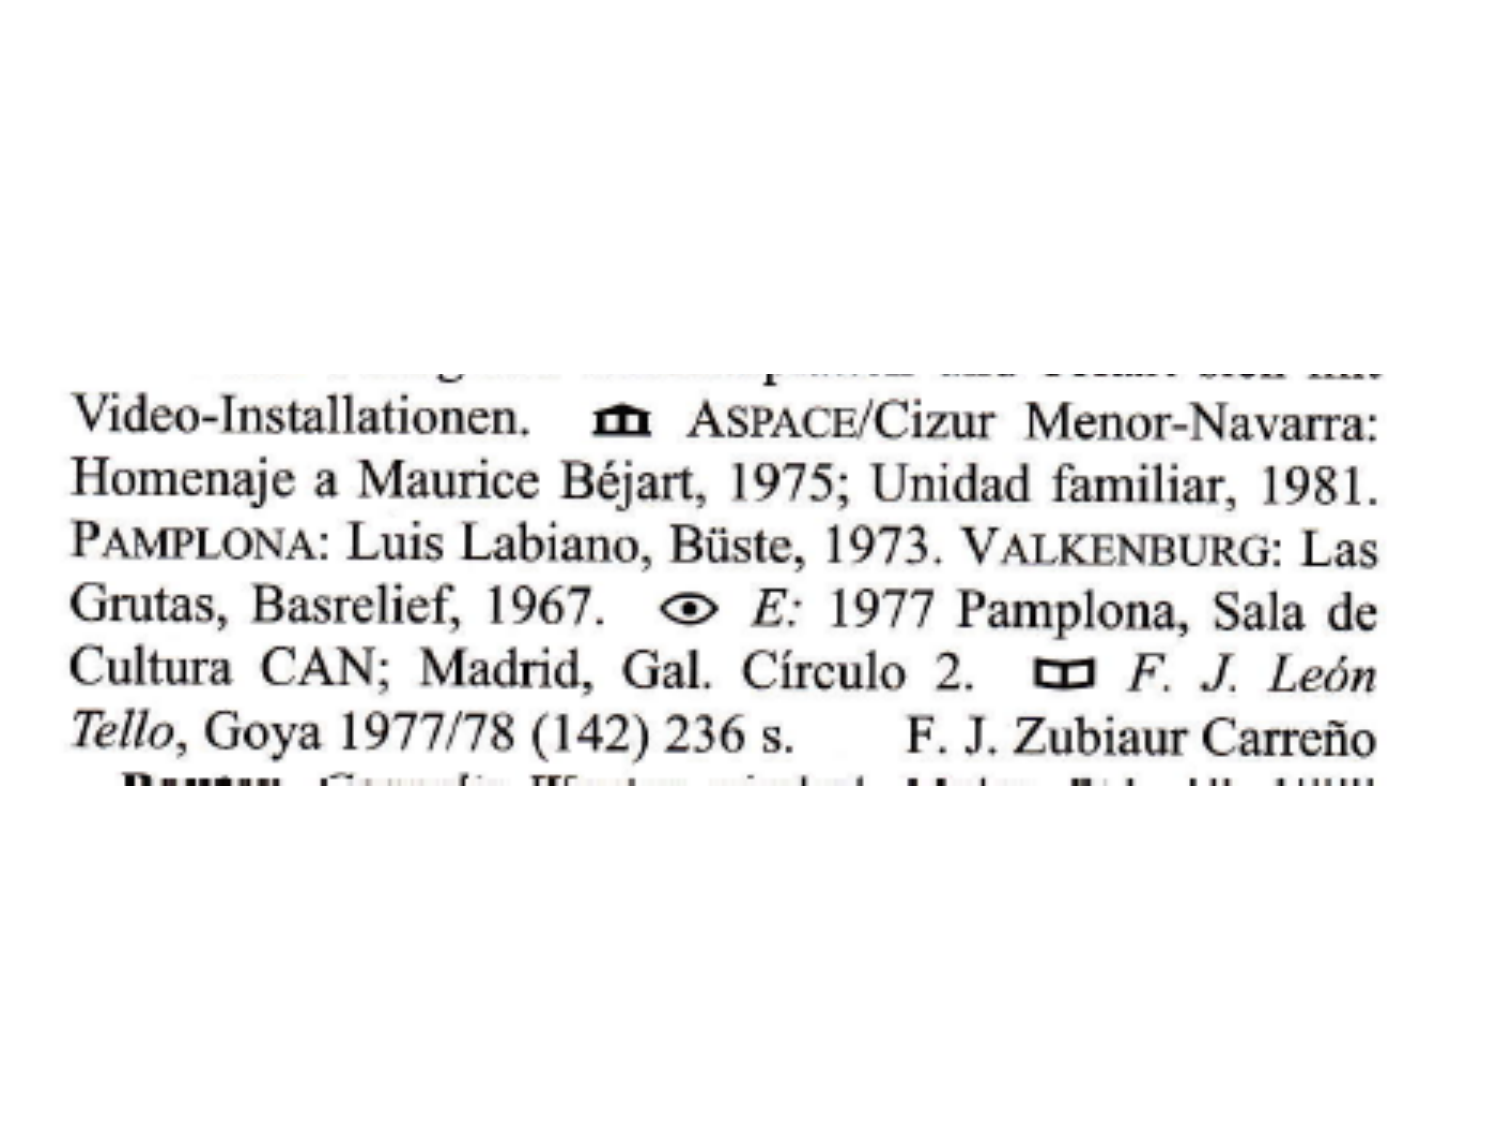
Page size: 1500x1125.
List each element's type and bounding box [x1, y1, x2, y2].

list [46, 374, 1419, 786]
